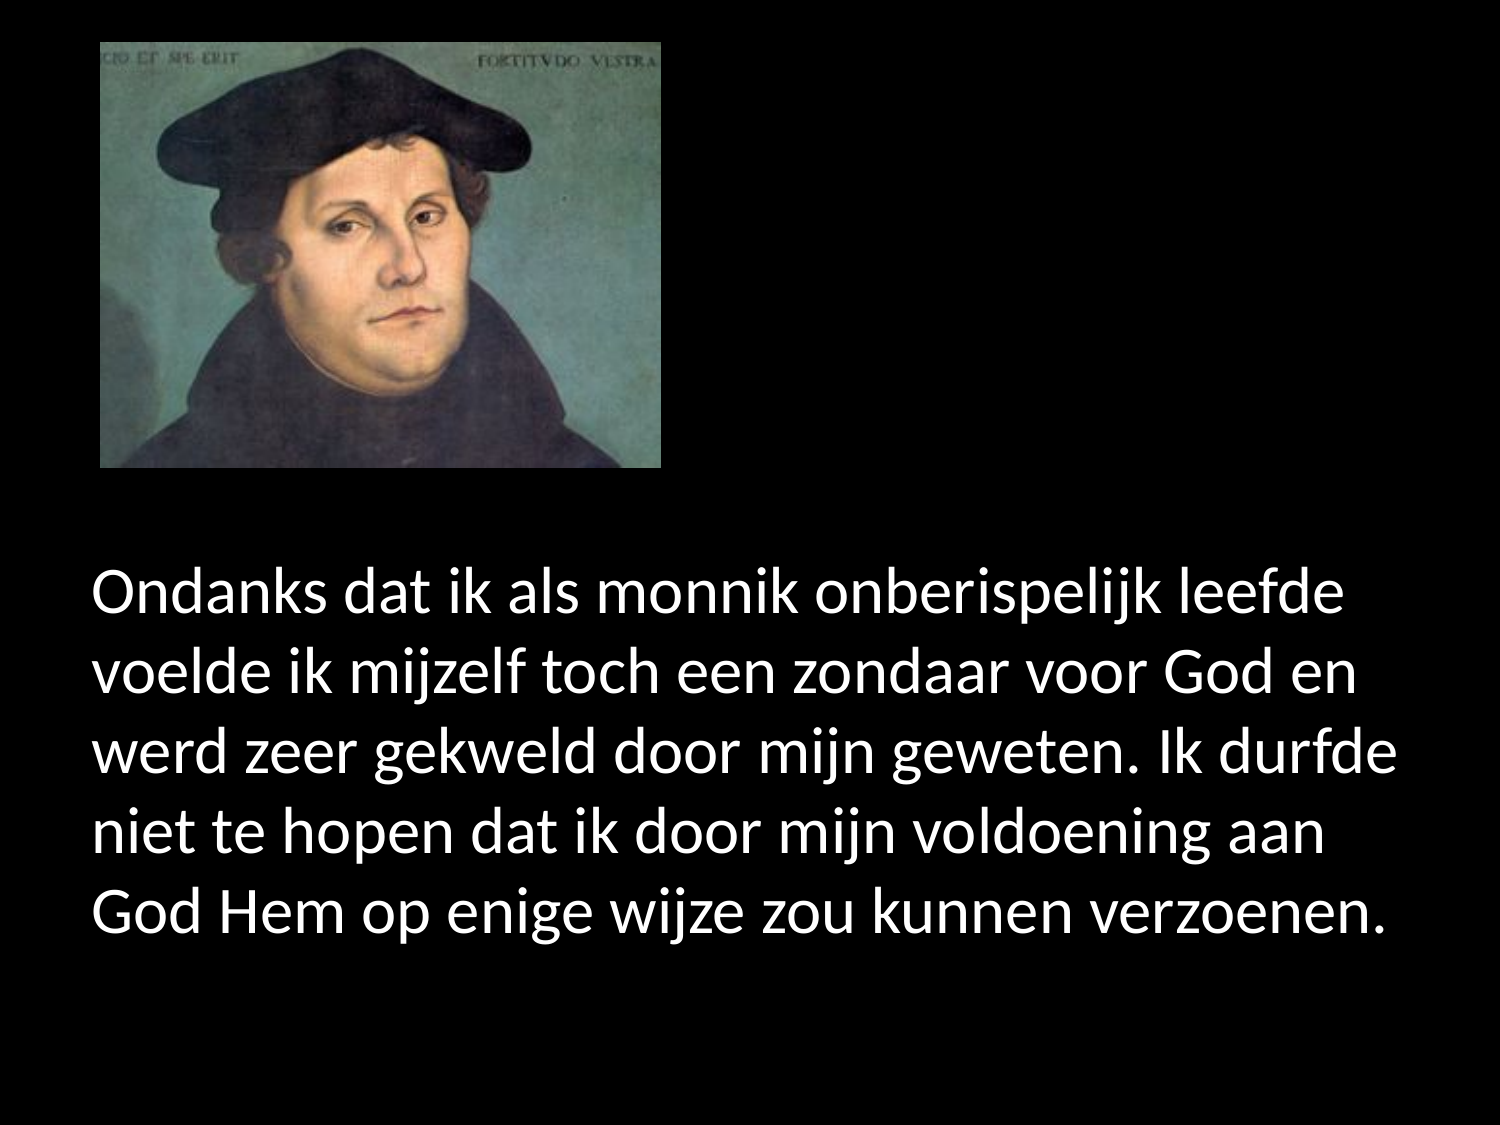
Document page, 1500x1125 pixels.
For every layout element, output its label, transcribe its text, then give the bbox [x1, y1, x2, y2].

picture [100, 42, 662, 469]
list Ondanks dat ik als monnik onberispelijk leefde voelde ik mijzelf toch een zondaar voor God en werd zeer gekweld door mijn geweten. Ik durfde niet te hopen dat ik door mijn voldoening aan God Hem op enige wijze zou kunnen verzoenen. [76, 538, 1427, 1047]
